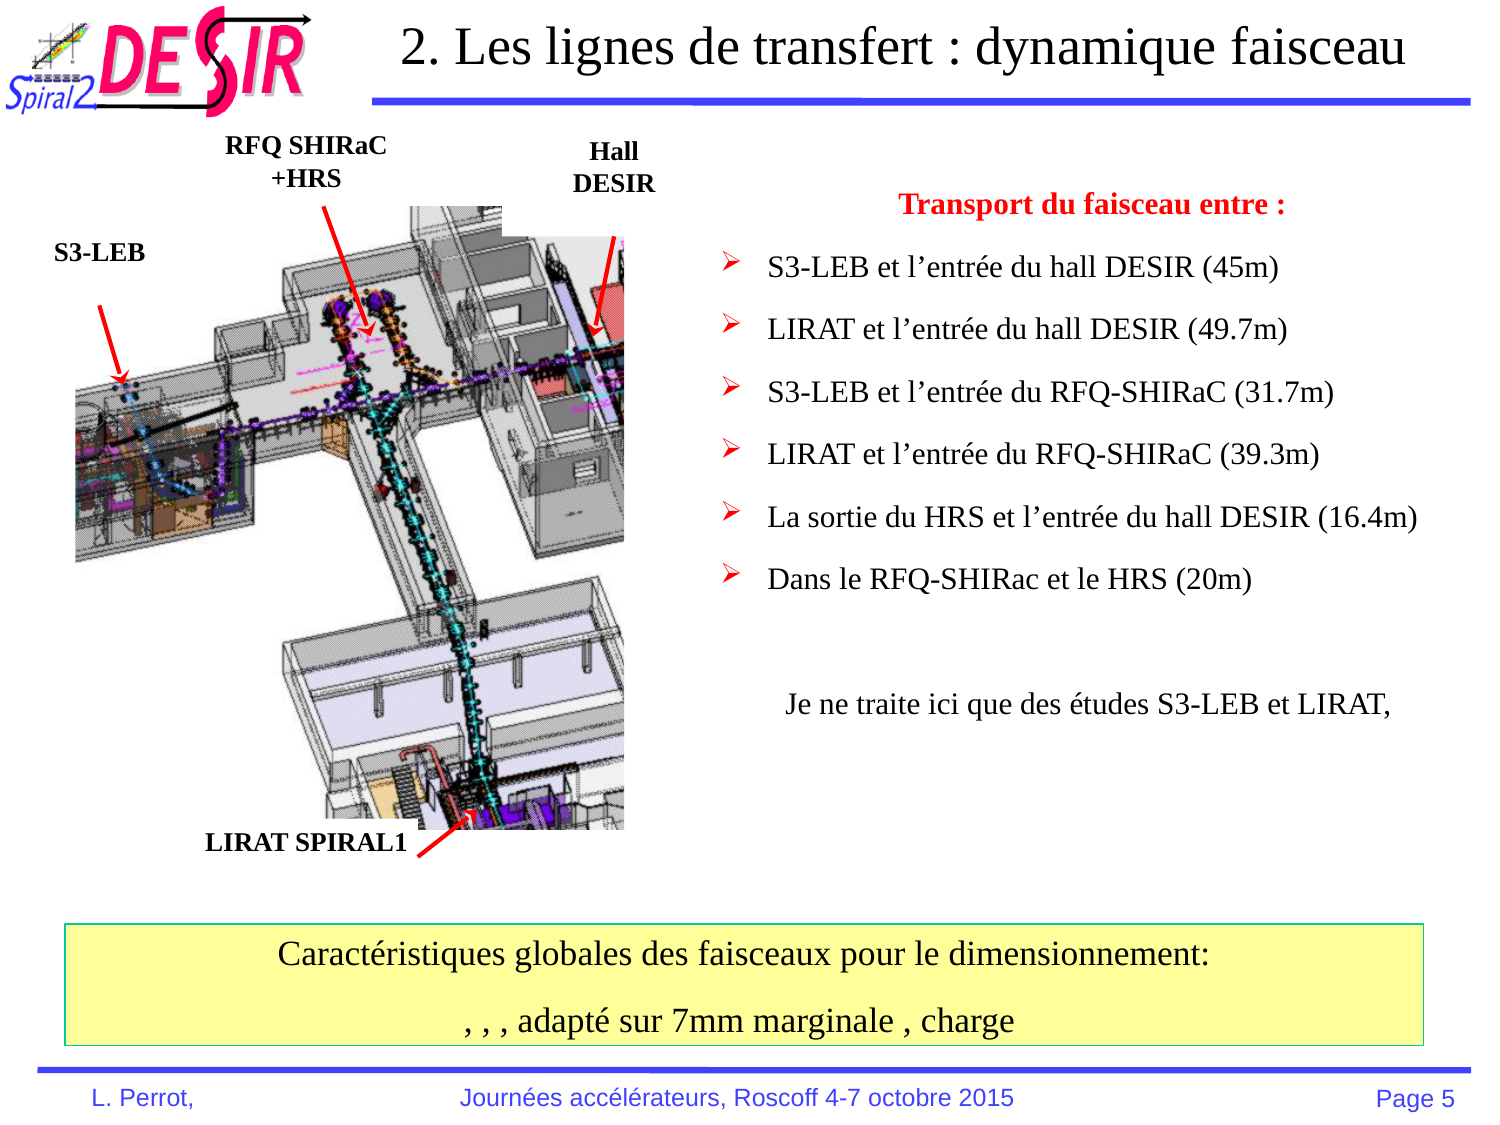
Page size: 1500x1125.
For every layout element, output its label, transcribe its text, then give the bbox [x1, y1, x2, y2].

picture [5, 0, 313, 118]
title 2. Les lignes de transfert : dynamique faisceau [371, 7, 1438, 79]
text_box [17, 120, 727, 896]
